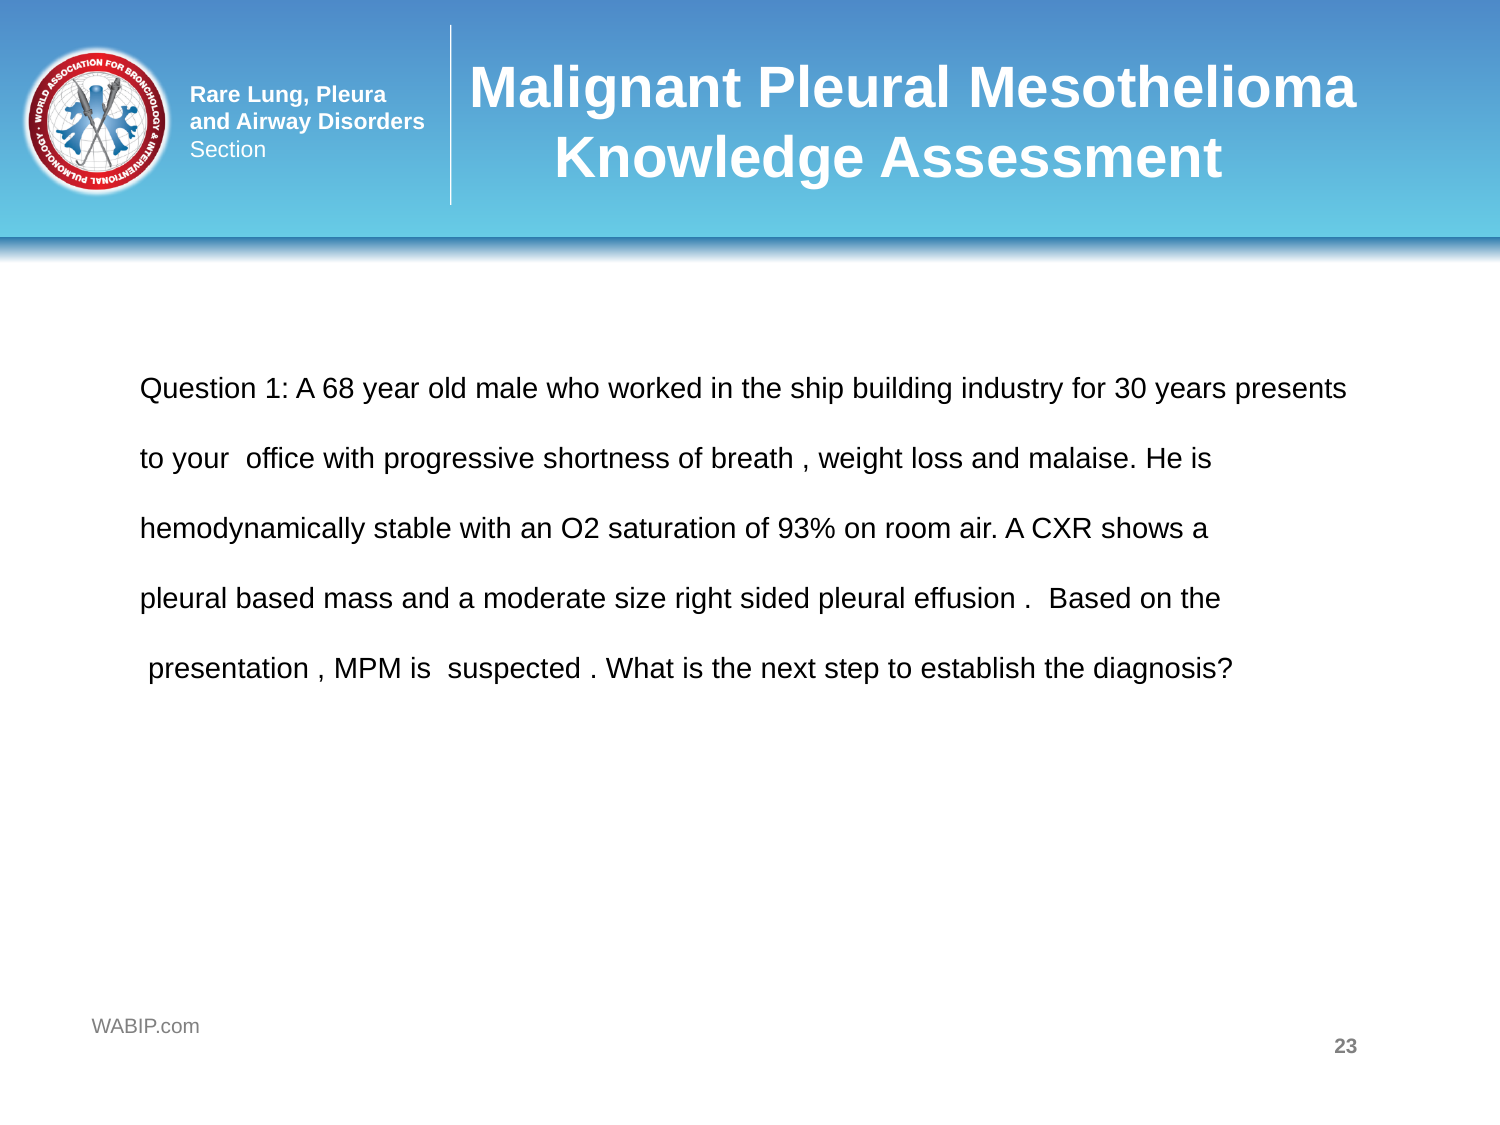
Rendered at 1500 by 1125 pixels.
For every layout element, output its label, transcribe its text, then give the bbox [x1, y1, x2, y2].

text_box Question 1: A 68 year old male who worked in the ship building industry for 30 years presents to your office with progressive shortness of breath , weight loss and malaise. He is hemodynamically stable with an O2 saturation of 93% on room air. A CXR shows a pleural based mass and a moderate size right sided pleural effusion . Based on the presentation , MPM is suspected . What is the next step to establish the diagnosis? [125, 362, 1500, 692]
title Malignant Pleural Mesothelioma Knowledge Assessment [240, 0, 1425, 238]
picture [0, 24, 193, 218]
